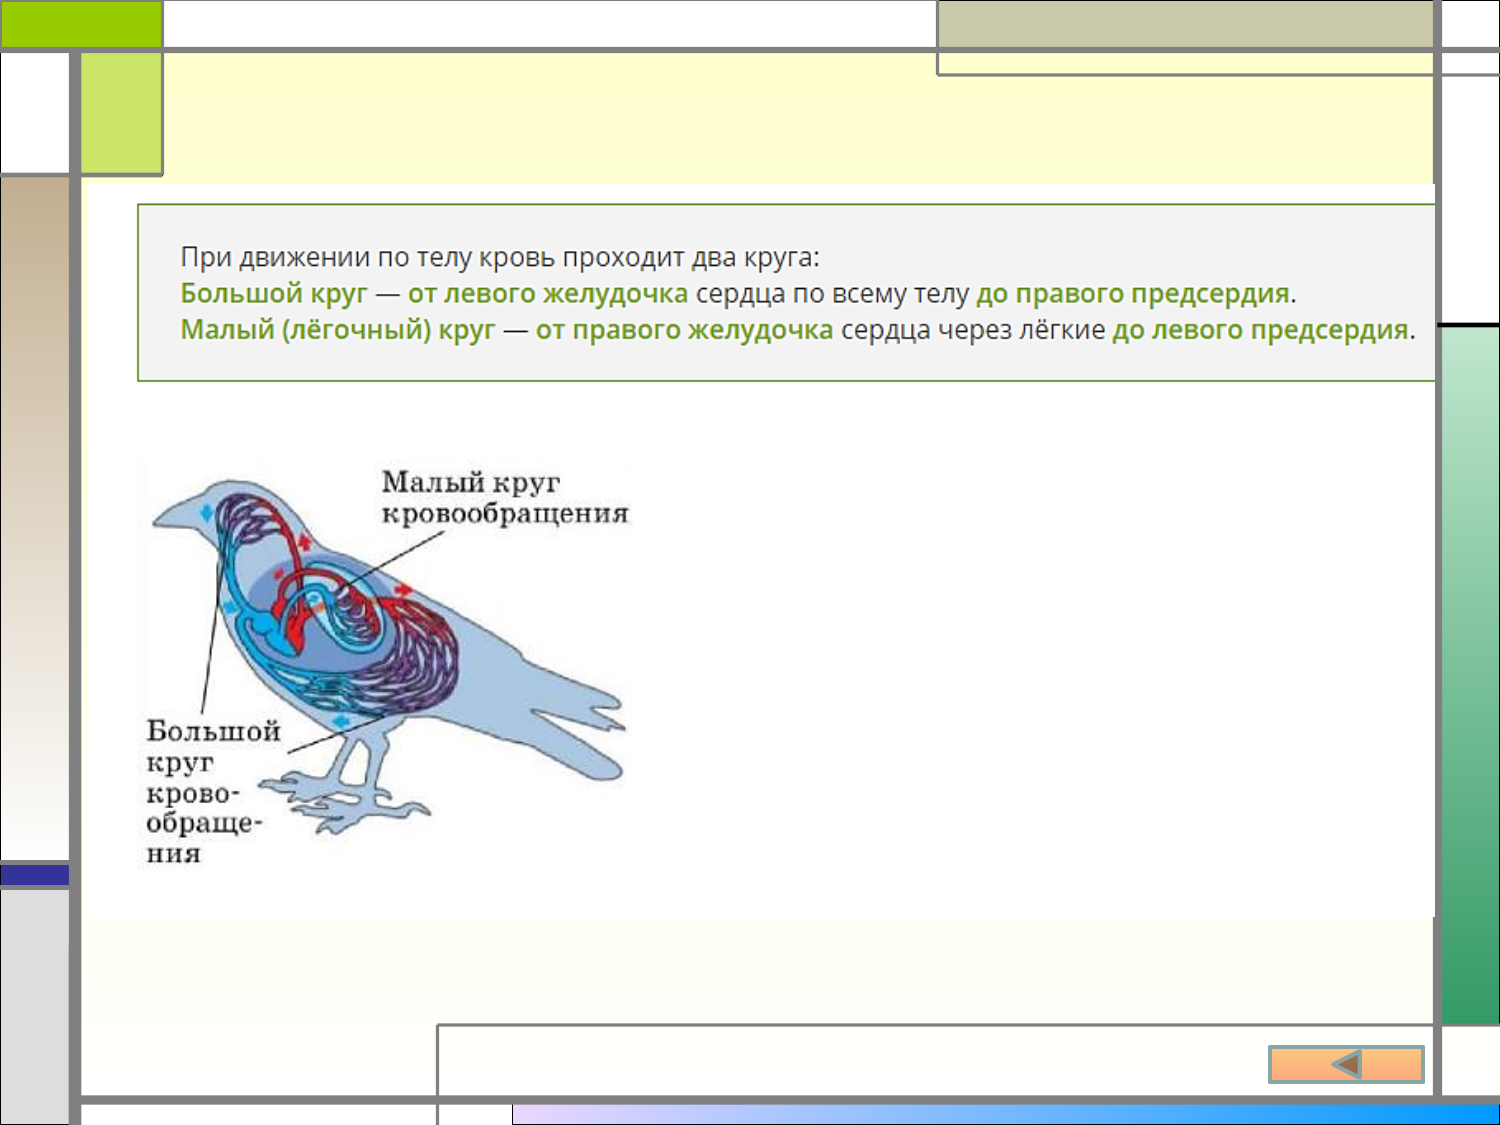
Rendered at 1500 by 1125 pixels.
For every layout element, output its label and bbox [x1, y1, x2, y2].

text_box [1268, 1045, 1425, 1084]
picture [88, 184, 1435, 918]
